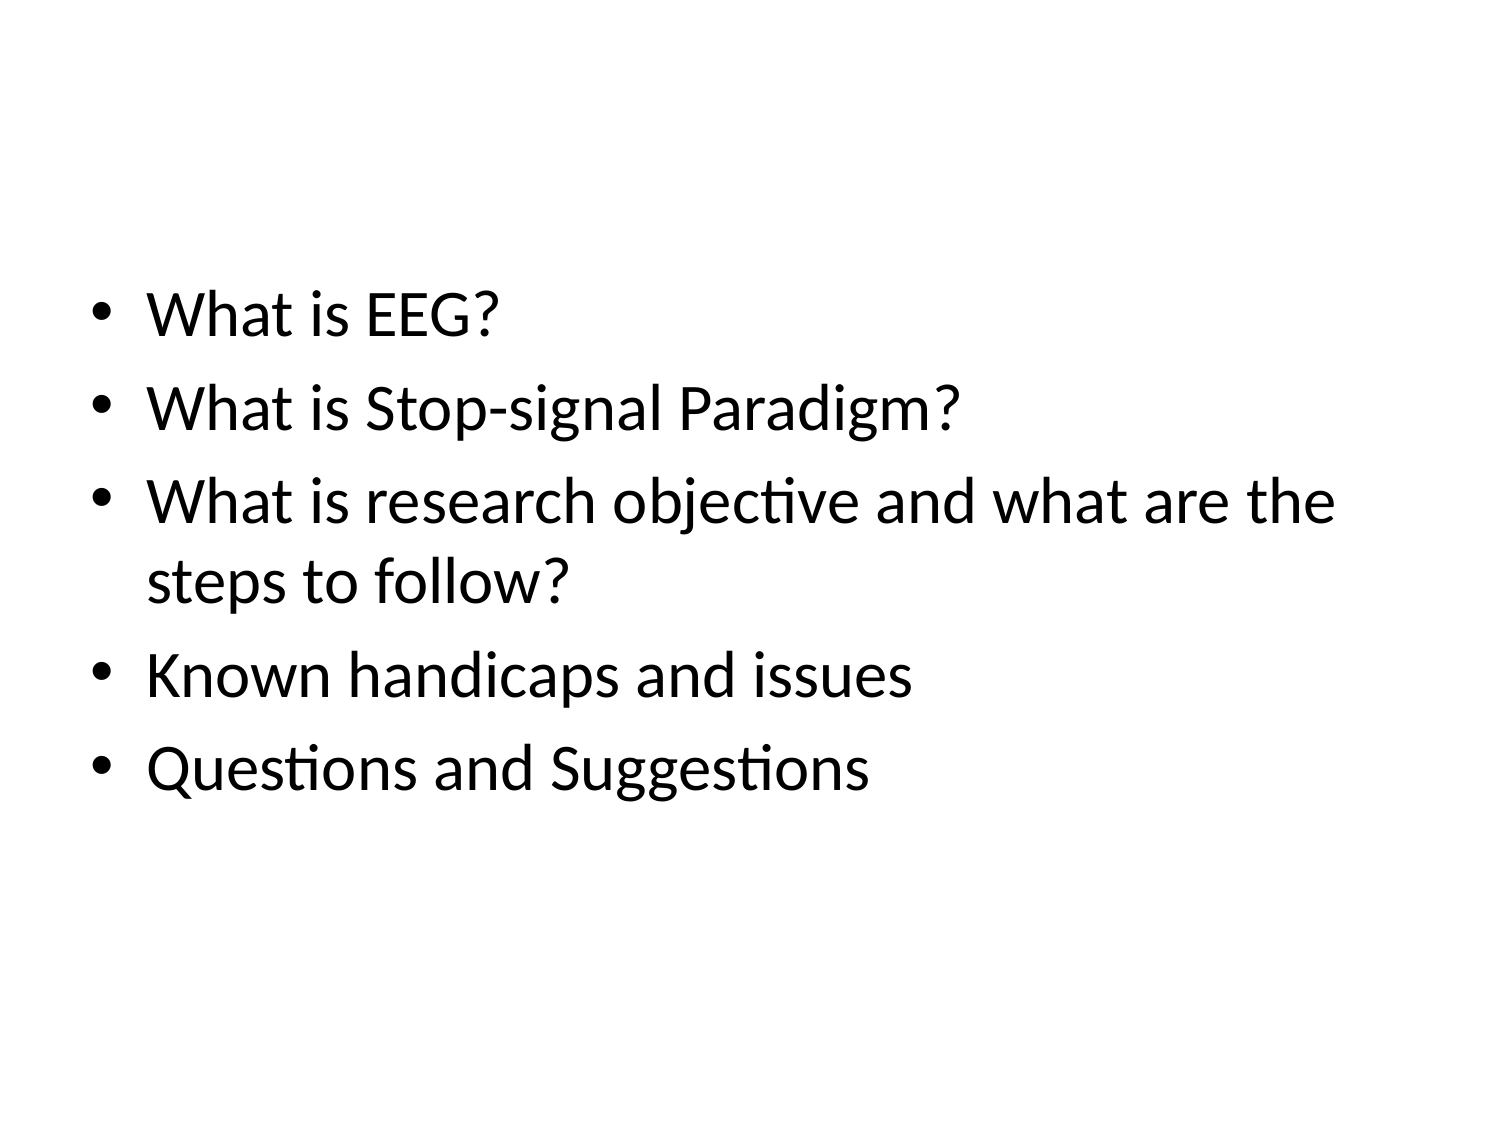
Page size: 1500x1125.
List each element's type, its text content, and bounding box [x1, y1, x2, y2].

list What is EEG? What is Stop-signal Paradigm? What is research objective and what are the steps to follow? Known handicaps and issues Questions and Suggestions [75, 262, 1425, 1005]
